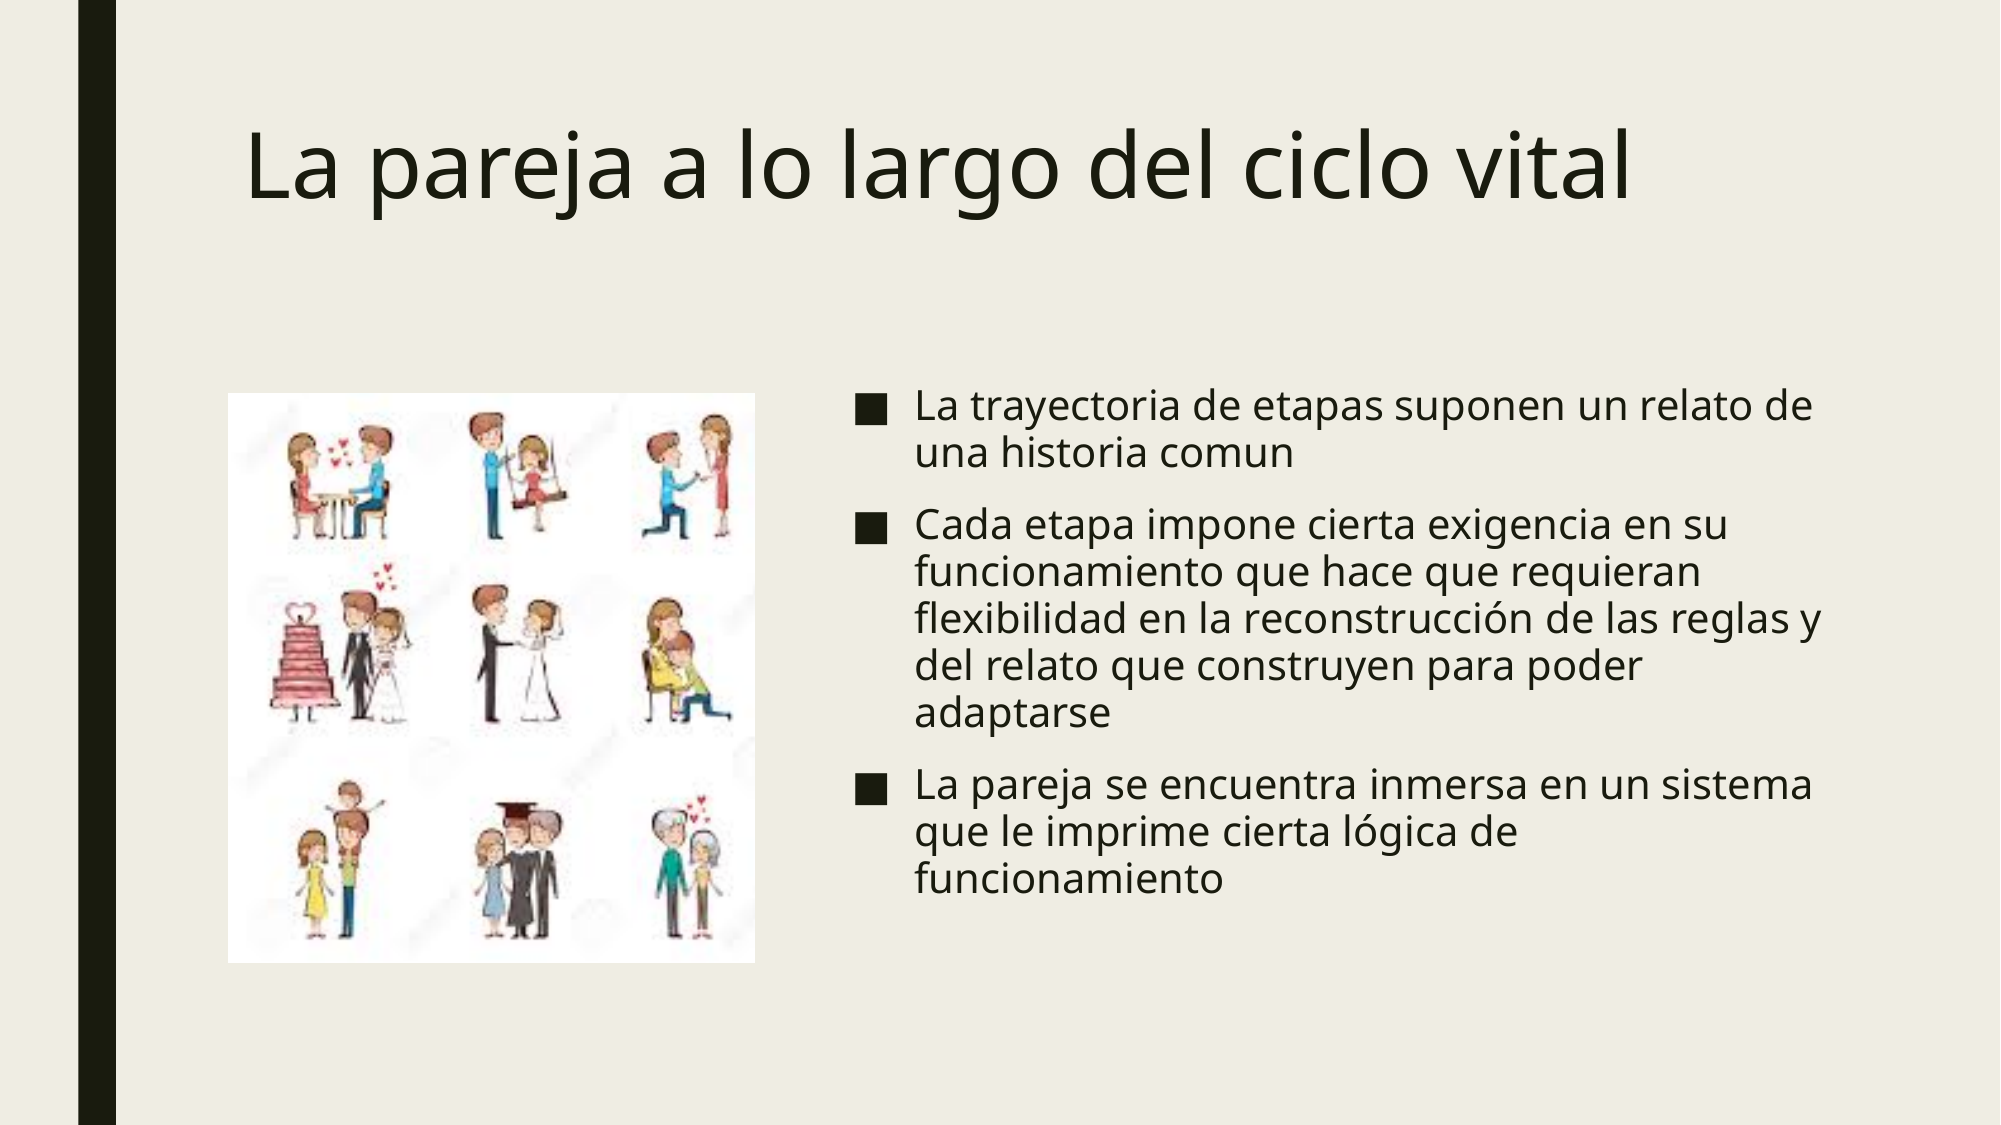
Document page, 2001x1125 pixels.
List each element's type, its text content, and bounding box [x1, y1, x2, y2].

title La pareja a lo largo del ciclo vital [228, 112, 1850, 357]
picture [228, 393, 755, 963]
list La trayectoria de etapas suponen un relato de una historia comun Cada etapa impone cierta exigencia en su funcionamiento que hace que requieran flexibilidad en la reconstrucción de las reglas y del relato que construyen para poder adaptarse La pareja se encuentra inmersa en un sistema que le imprime cierta lógica de funcionamiento [836, 375, 1850, 963]
